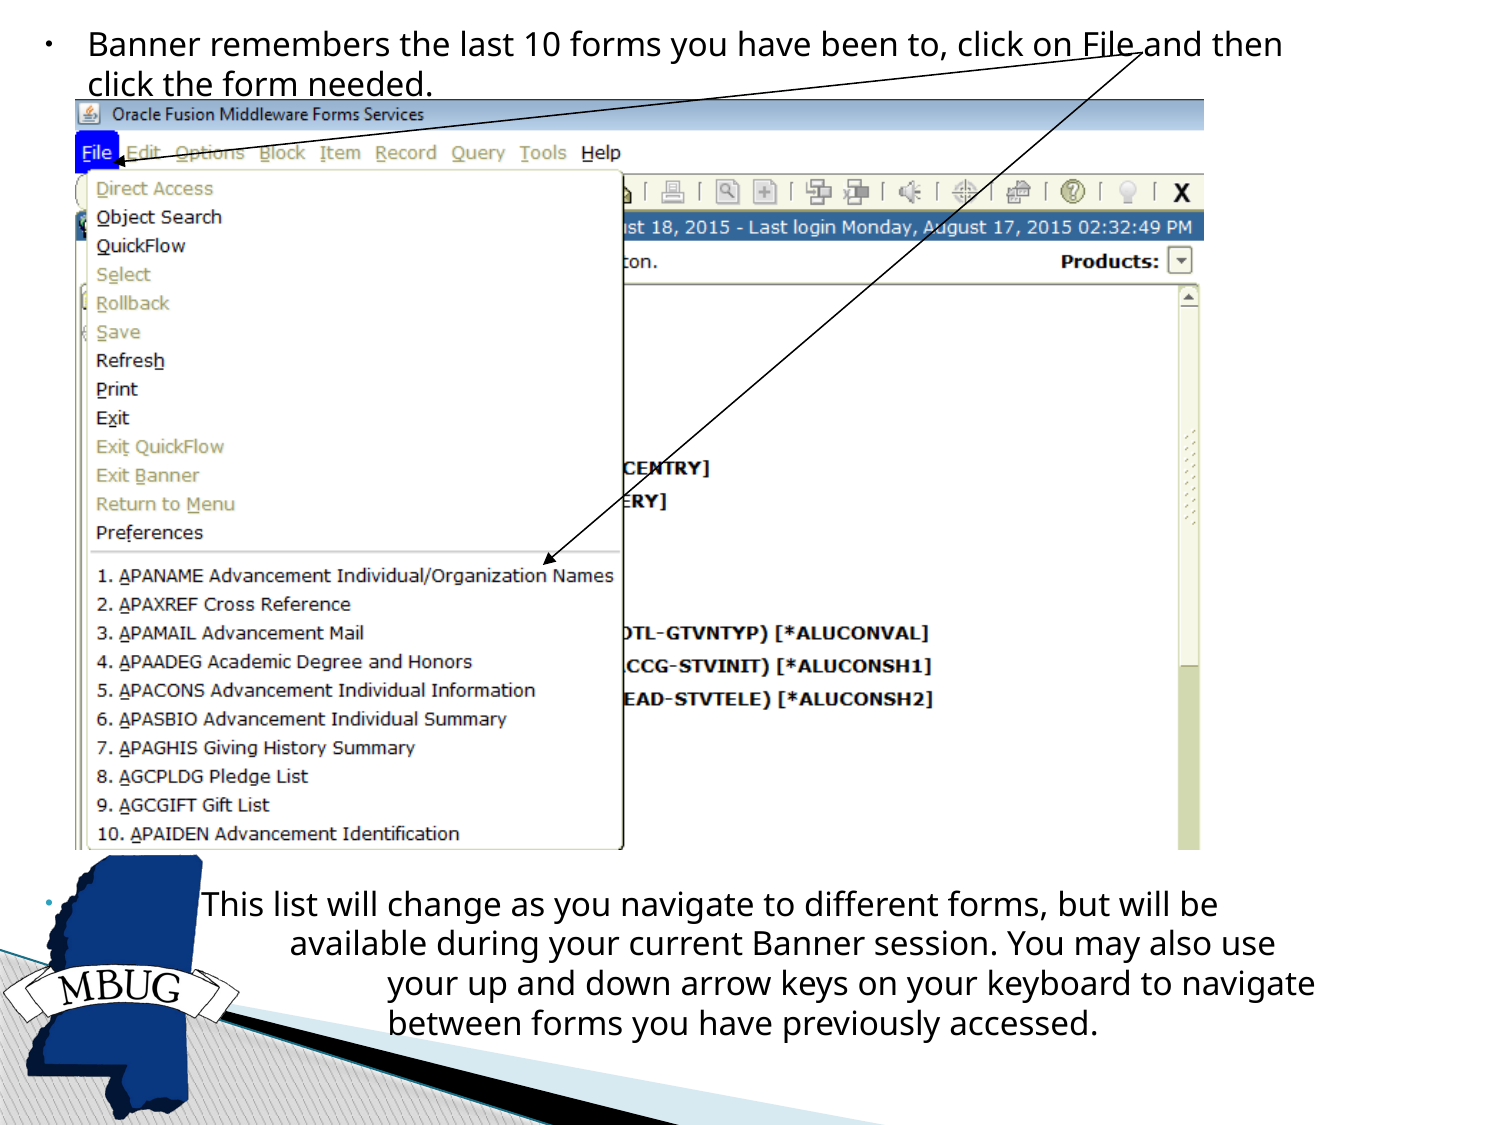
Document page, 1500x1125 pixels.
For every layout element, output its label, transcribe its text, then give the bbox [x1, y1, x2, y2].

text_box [542, 52, 1144, 566]
picture [74, 99, 1205, 851]
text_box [112, 52, 542, 163]
list Banner remembers the last 10 forms you have been to, click on File and then click the form needed. This list will change as you navigate to different forms, but will be available during your current Banner session. You may also use your up and down arrow keys on your keyboard to navigate between forms you have previously accessed. [12, 16, 1363, 1113]
picture [1, 854, 240, 1120]
